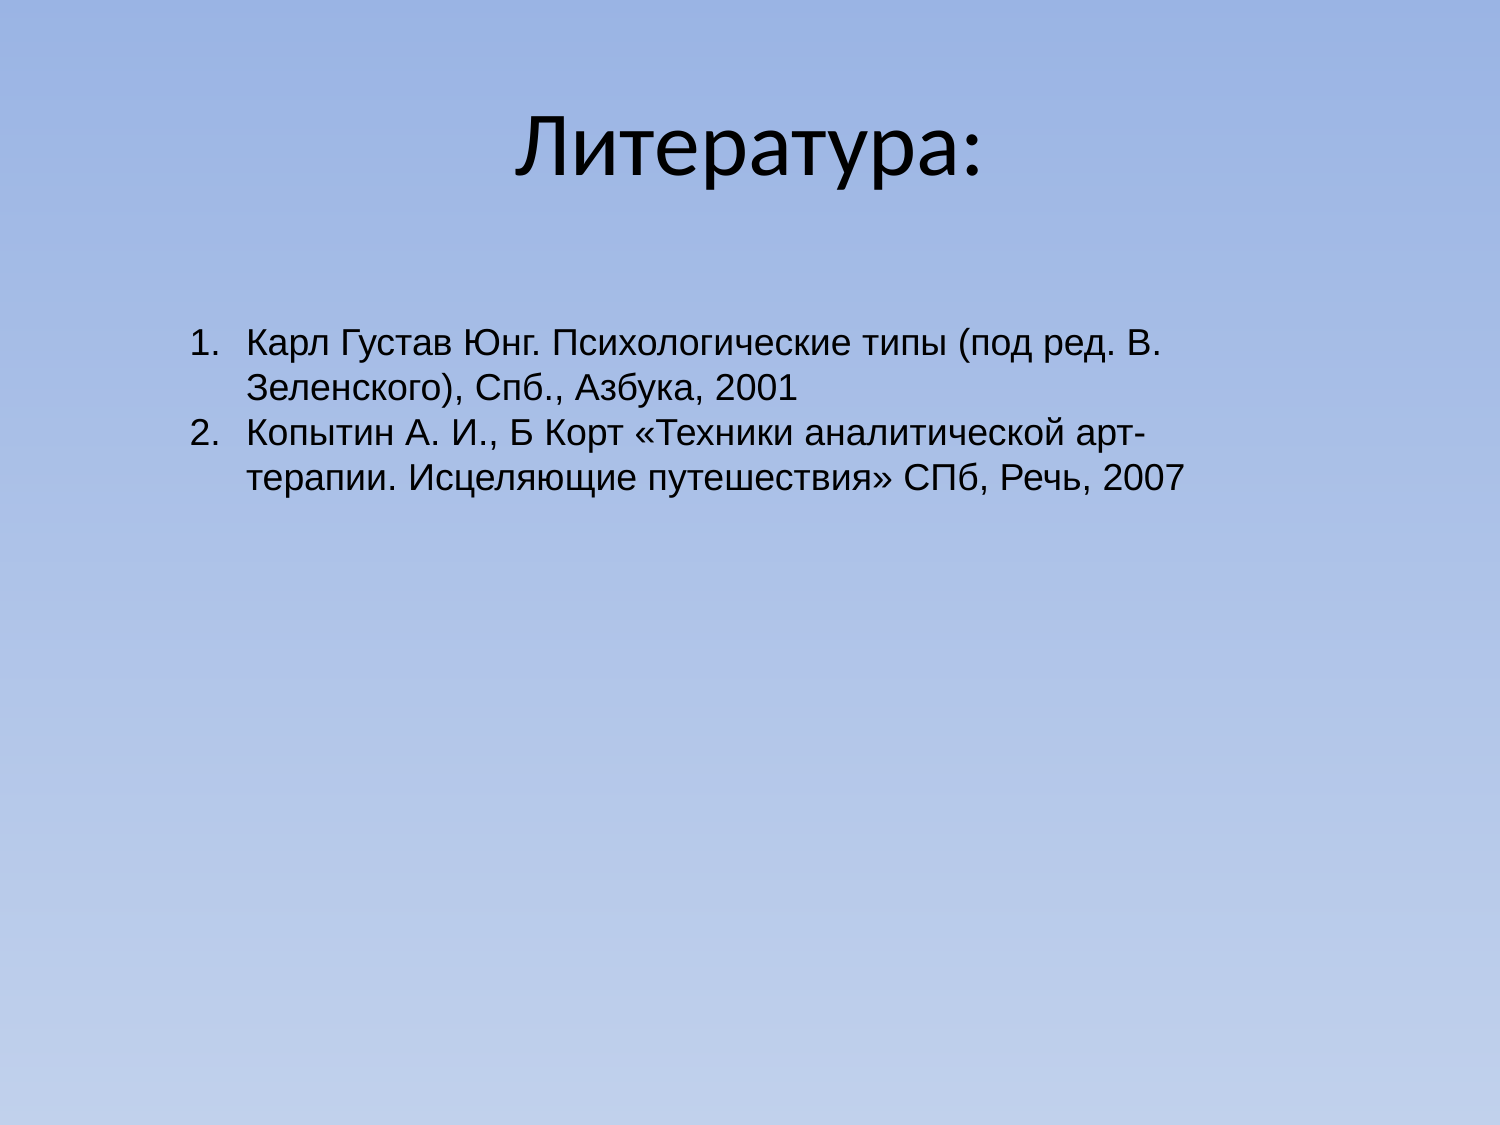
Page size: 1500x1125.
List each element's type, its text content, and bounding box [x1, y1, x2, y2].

text_box Карл Густав Юнг. Психологические типы (под ред. В. Зеленского), Спб., Азбука, 2001 Копытин А. И., Б Корт «Техники аналитической арт-терапии. Исцеляющие путешествия» СПб, Речь, 2007 [174, 310, 1301, 551]
title Литература: [74, 44, 1426, 233]
